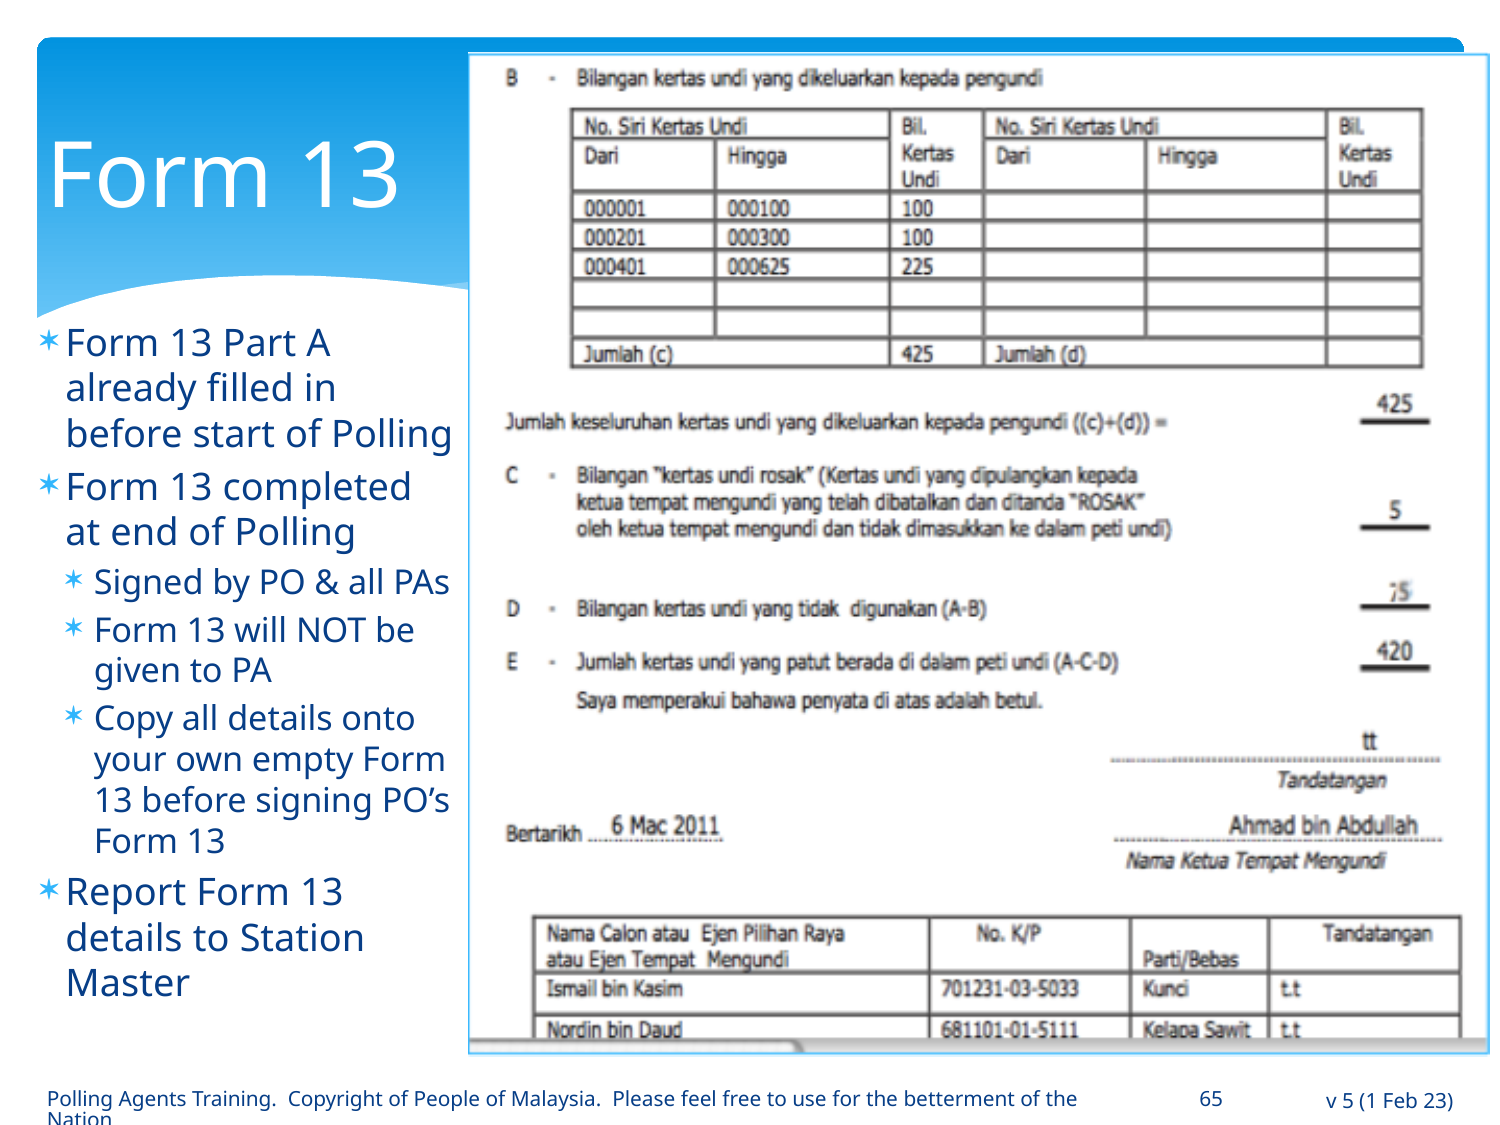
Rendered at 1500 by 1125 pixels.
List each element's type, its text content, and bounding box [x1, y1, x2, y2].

title Form 13 [31, 67, 457, 274]
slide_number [1259, 1080, 1469, 1120]
footer Polling Agents Training. Copyright of People of Malaysia. Please feel free to use for the betterment of the Nation [31, 1080, 1112, 1120]
picture [468, 52, 1490, 1058]
list Form 13 Part A already filled in before start of Polling Form 13 completed at end of Polling Signed by PO & all PAs Form 13 will NOT be given to PA Copy all details onto your own empty Form 13 before signing PO’s Form 13 Report Form 13 details to Station Master [40, 318, 457, 1080]
slide_number 65 [1163, 1080, 1259, 1120]
